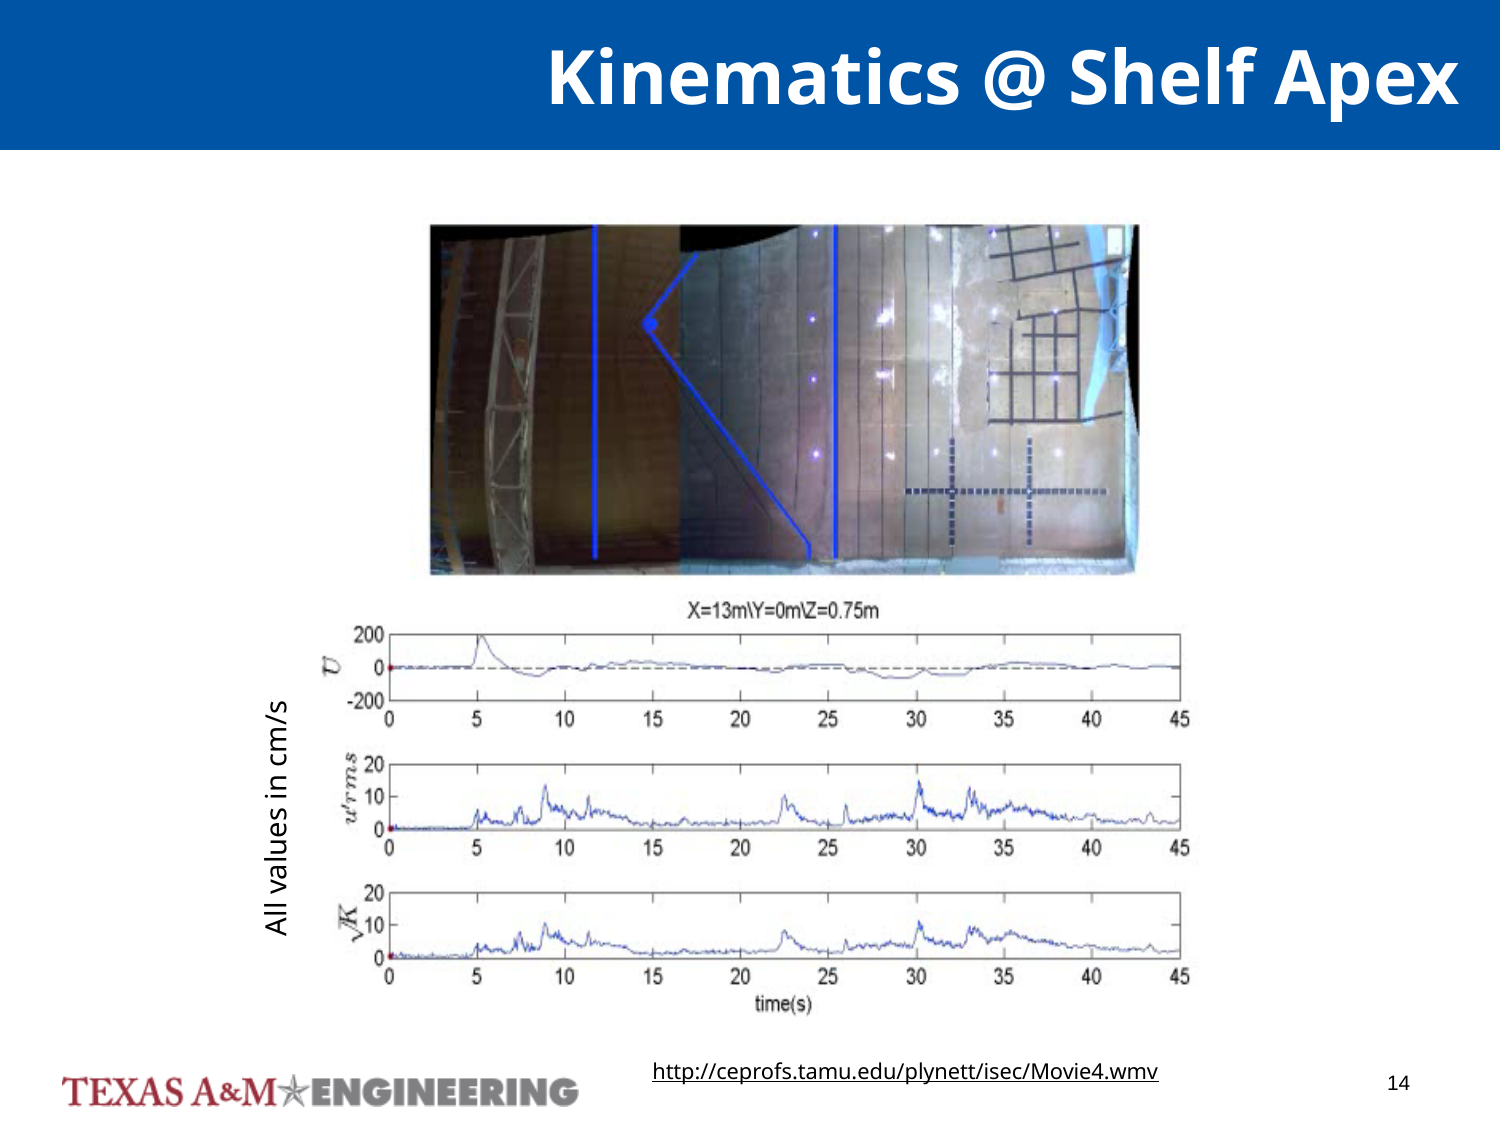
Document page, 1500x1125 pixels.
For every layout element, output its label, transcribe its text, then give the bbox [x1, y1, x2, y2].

picture [62, 1074, 579, 1107]
text_box http://ceprofs.tamu.edu/plynett/isec/Movie4.wmv [637, 1049, 1350, 1095]
title Kinematics @ Shelf Apex [0, 0, 1476, 151]
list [255, 155, 1278, 1063]
slide_number 14 [1074, 1062, 1426, 1101]
